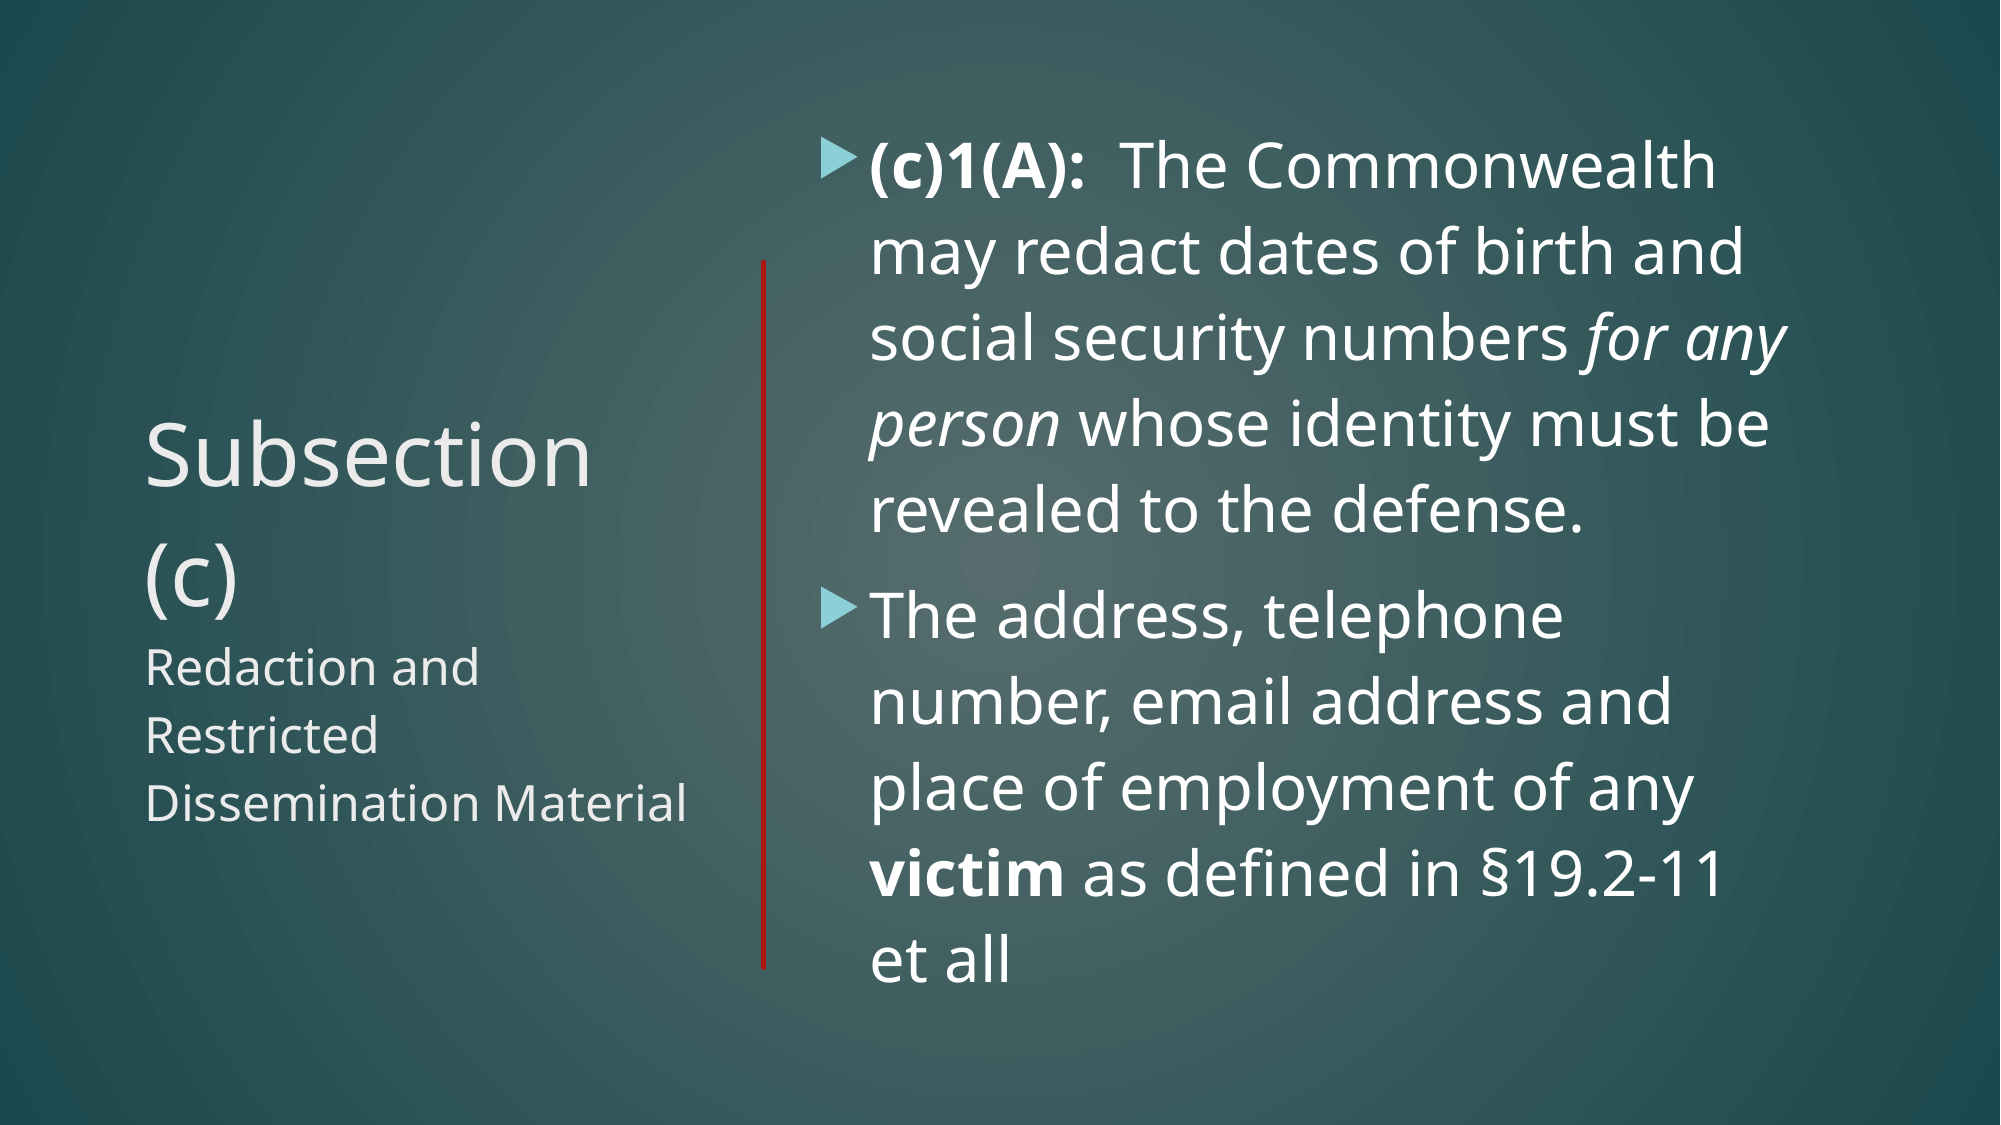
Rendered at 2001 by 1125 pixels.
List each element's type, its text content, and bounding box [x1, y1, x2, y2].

text_box [0, 0, 2000, 1125]
title Subsection (c) Redaction and Restricted Dissemination Material [129, 262, 726, 968]
list (c)1(A): The Commonwealth may redact dates of birth and social security numbers for any person whose identity must be revealed to the defense. The address, telephone number, email address and place of employment of any victim as defined in §19.2-11 et all [801, 71, 1814, 1050]
